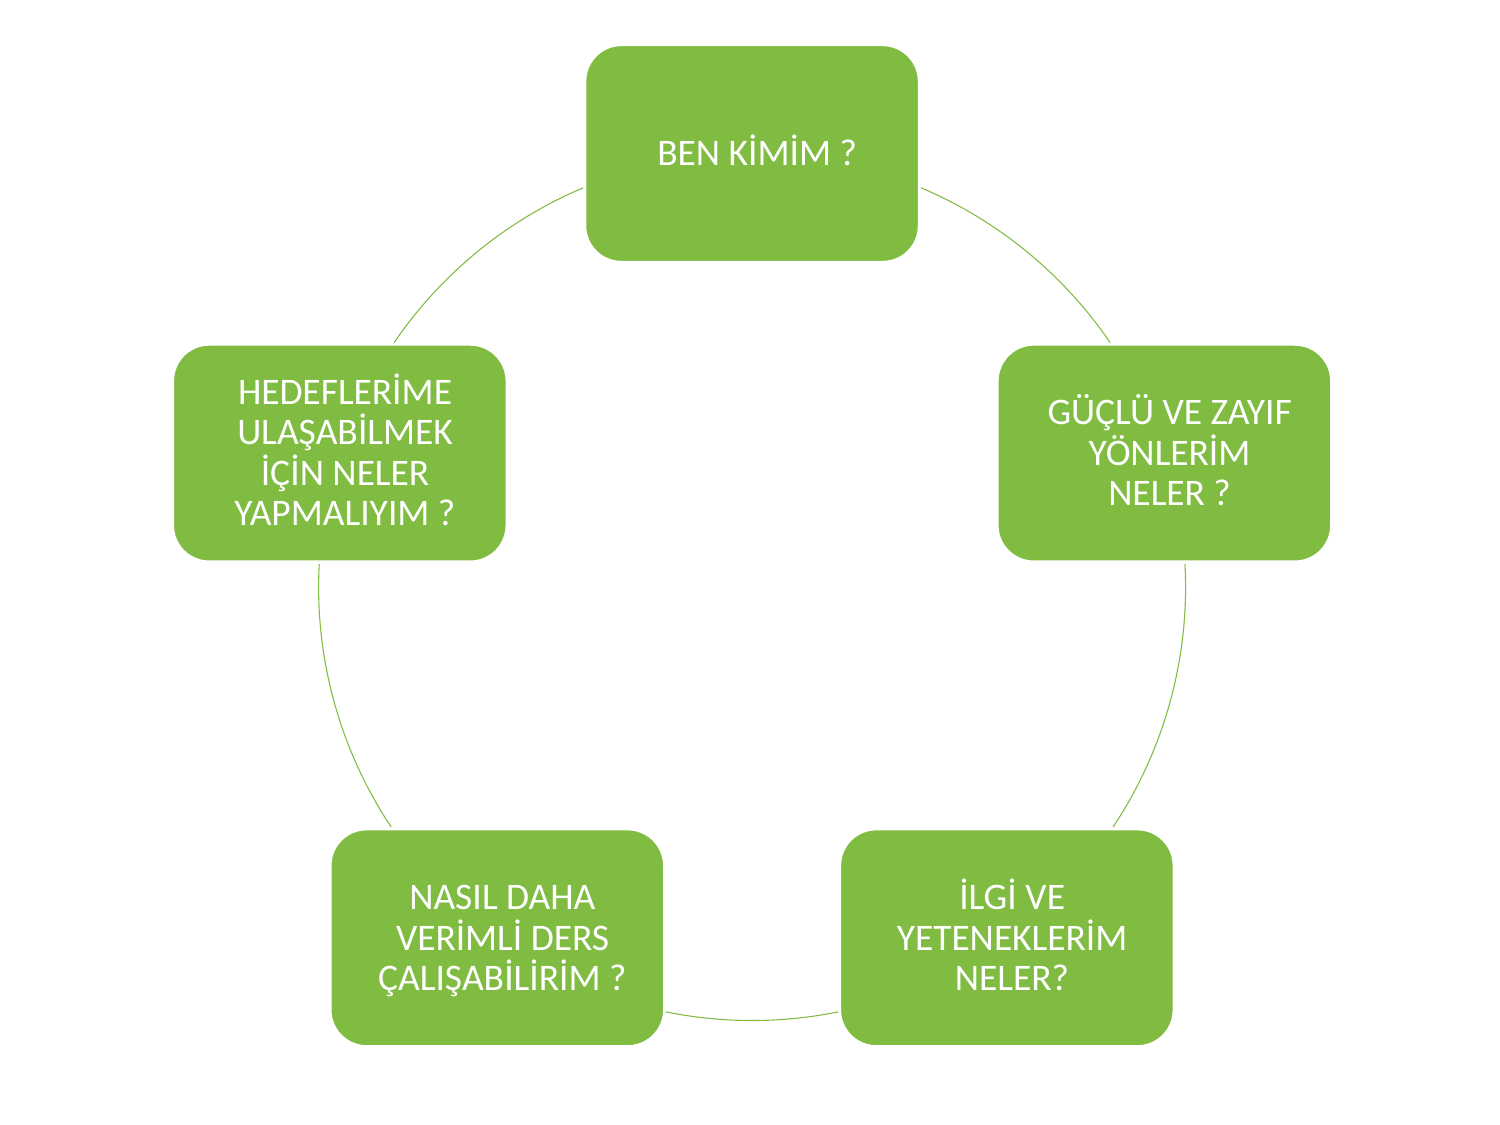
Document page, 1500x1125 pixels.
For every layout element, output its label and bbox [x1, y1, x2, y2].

text_box [77, 44, 1428, 1061]
